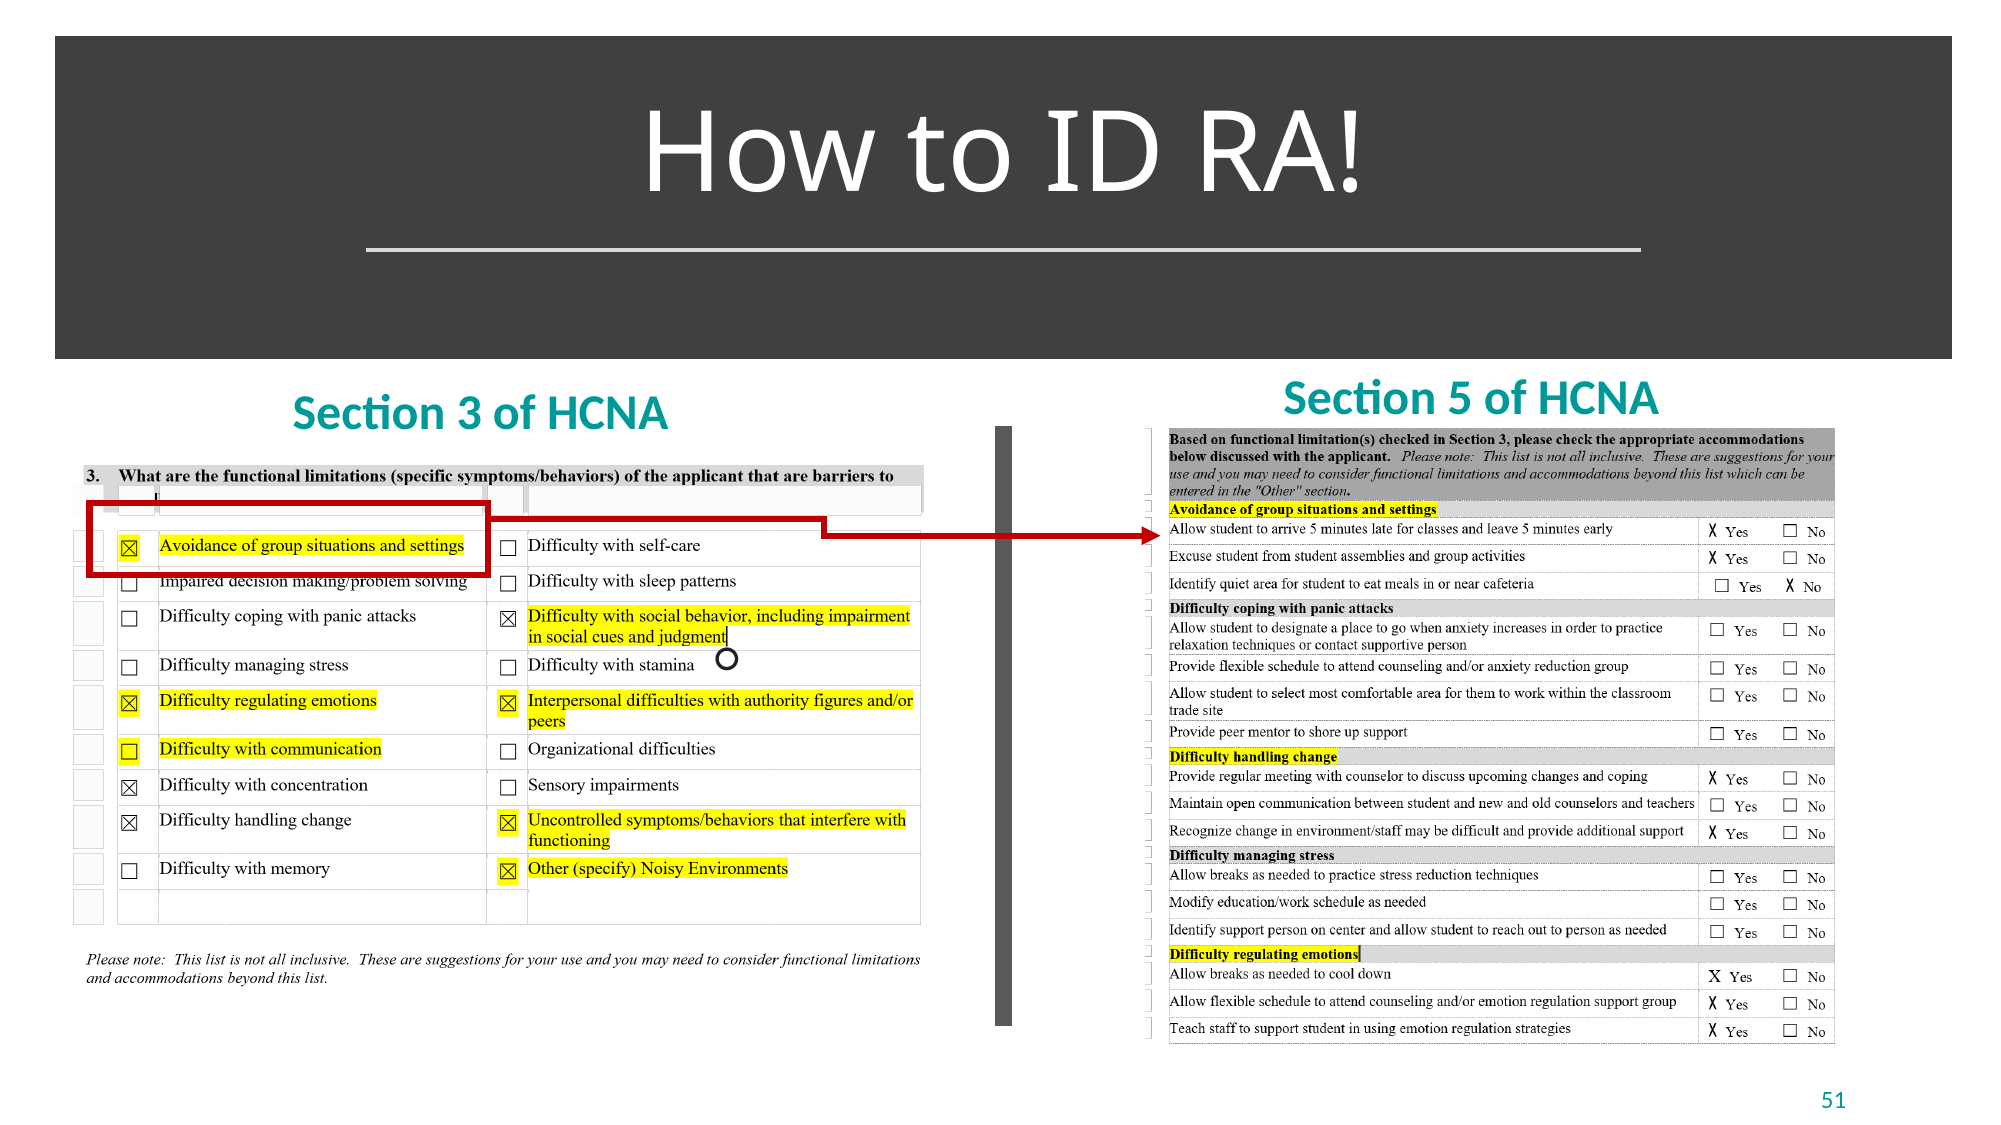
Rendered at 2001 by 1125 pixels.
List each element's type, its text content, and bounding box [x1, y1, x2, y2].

text_box Section 3 of HCNA [215, 372, 745, 444]
title How to ID RA! [89, 71, 1917, 224]
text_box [487, 519, 1161, 536]
picture [1144, 414, 1866, 1070]
list [0, 299, 633, 1014]
text_box Section 5 of HCNA [1206, 357, 1736, 414]
text_box [64, 45, 1942, 350]
slide_number 51 [1411, 1070, 1862, 1125]
picture [54, 444, 950, 1008]
